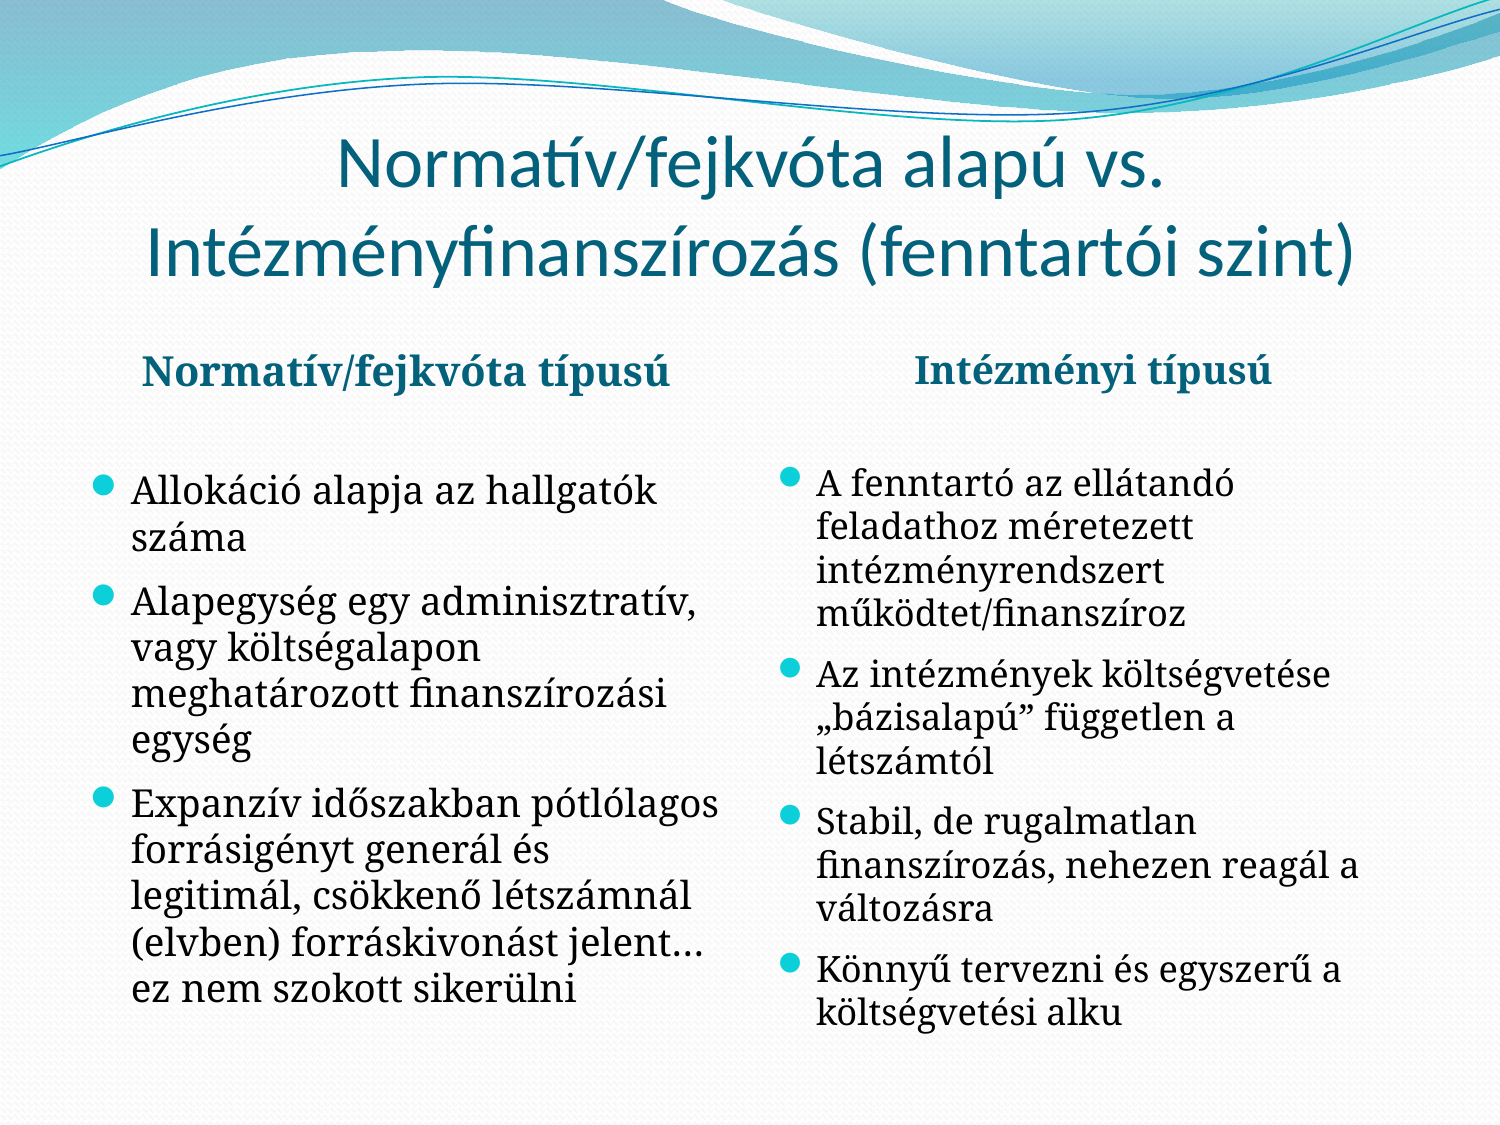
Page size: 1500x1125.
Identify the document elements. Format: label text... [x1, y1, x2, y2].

title Normatív/fejkvóta alapú vs. Intézményfinanszírozás (fenntartói szint) [76, 101, 1427, 291]
list Normatív/fejkvóta típusú Allokáció alapja az hallgatók száma Alapegység egy adminisztratív, vagy költségalapon meghatározott finanszírozási egység Expanzív időszakban pótlólagos forrásigényt generál és legitimál, csökkenő létszámnál (elvben) forráskivonást jelent… ez nem szokott sikerülni [75, 338, 738, 1043]
list Intézményi típusú A fenntartó az ellátandó feladathoz méretezett intézményrendszert működtet/finanszíroz Az intézmények költségvetése „bázisalapú” független a létszámtól Stabil, de rugalmatlan finanszírozás, nehezen reagál a változásra Könnyű tervezni és egyszerű a költségvetési alku [762, 338, 1425, 1043]
